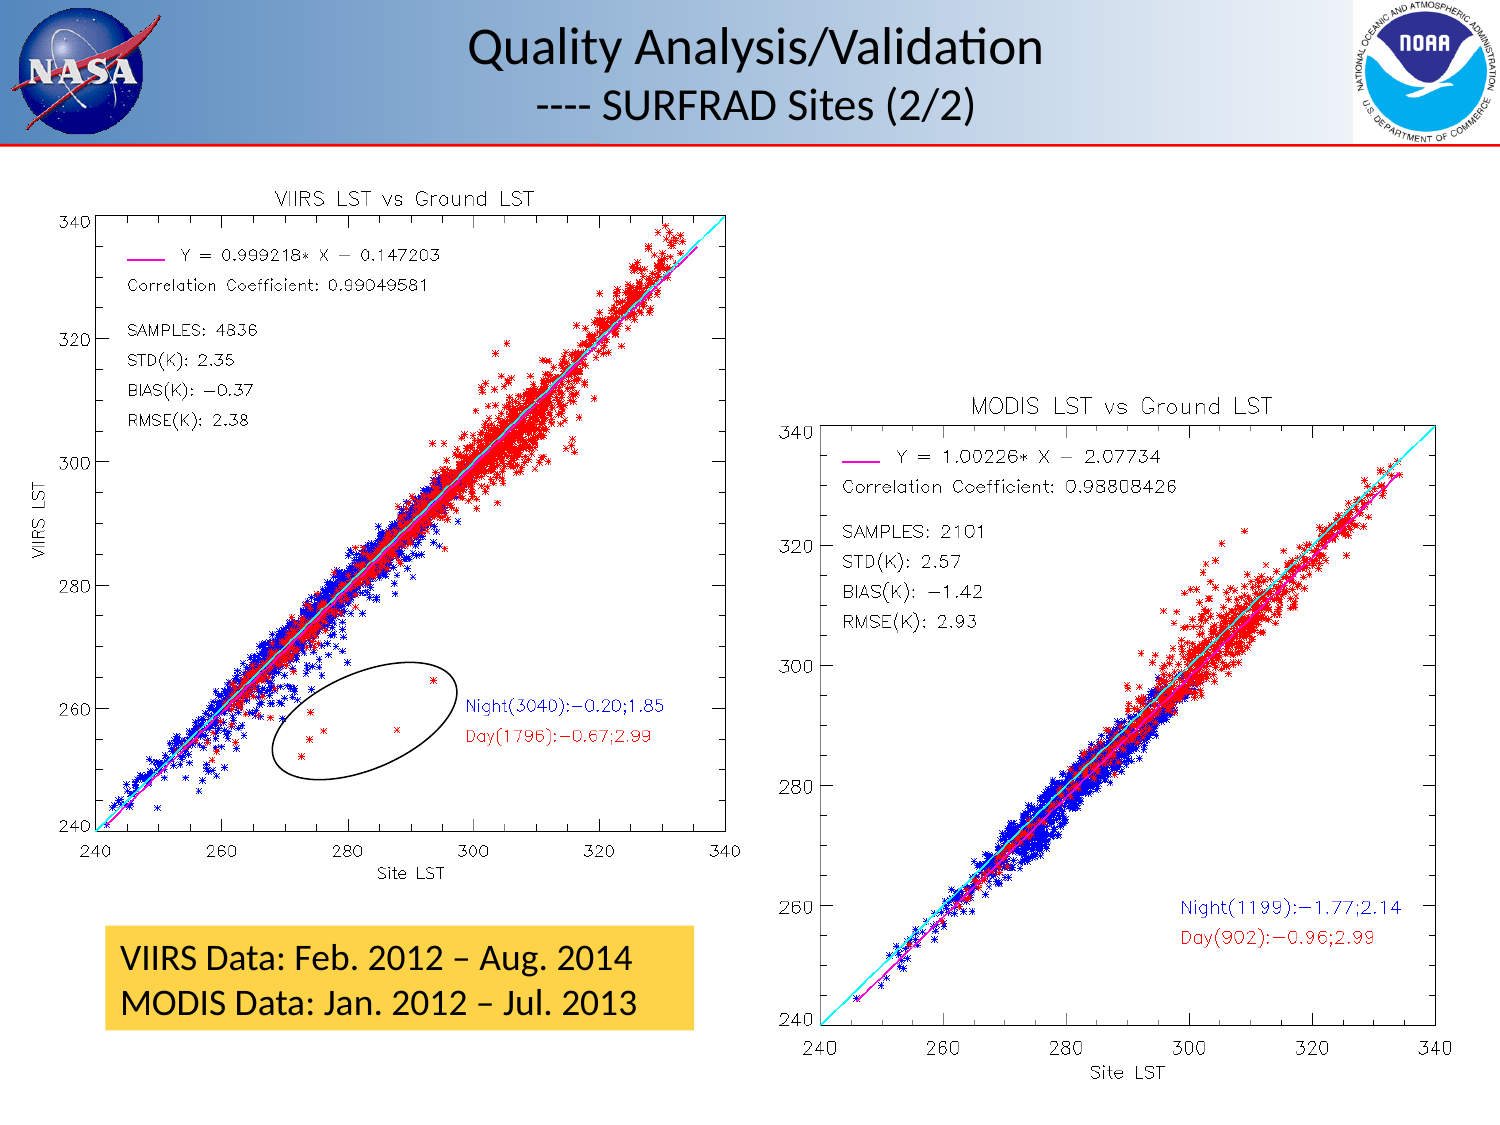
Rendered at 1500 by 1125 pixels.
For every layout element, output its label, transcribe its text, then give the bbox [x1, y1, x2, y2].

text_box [14, 148, 765, 899]
picture [728, 350, 1480, 1101]
text_box VIIRS Data: Feb. 2012 – Aug. 2014 MODIS Data: Jan. 2012 – Jul. 2013 [105, 925, 695, 1031]
picture [0, 0, 161, 142]
title Quality Analysis/Validation ---- SURFRAD Sites (2/2) [162, 3, 1350, 139]
picture [1353, 0, 1498, 144]
